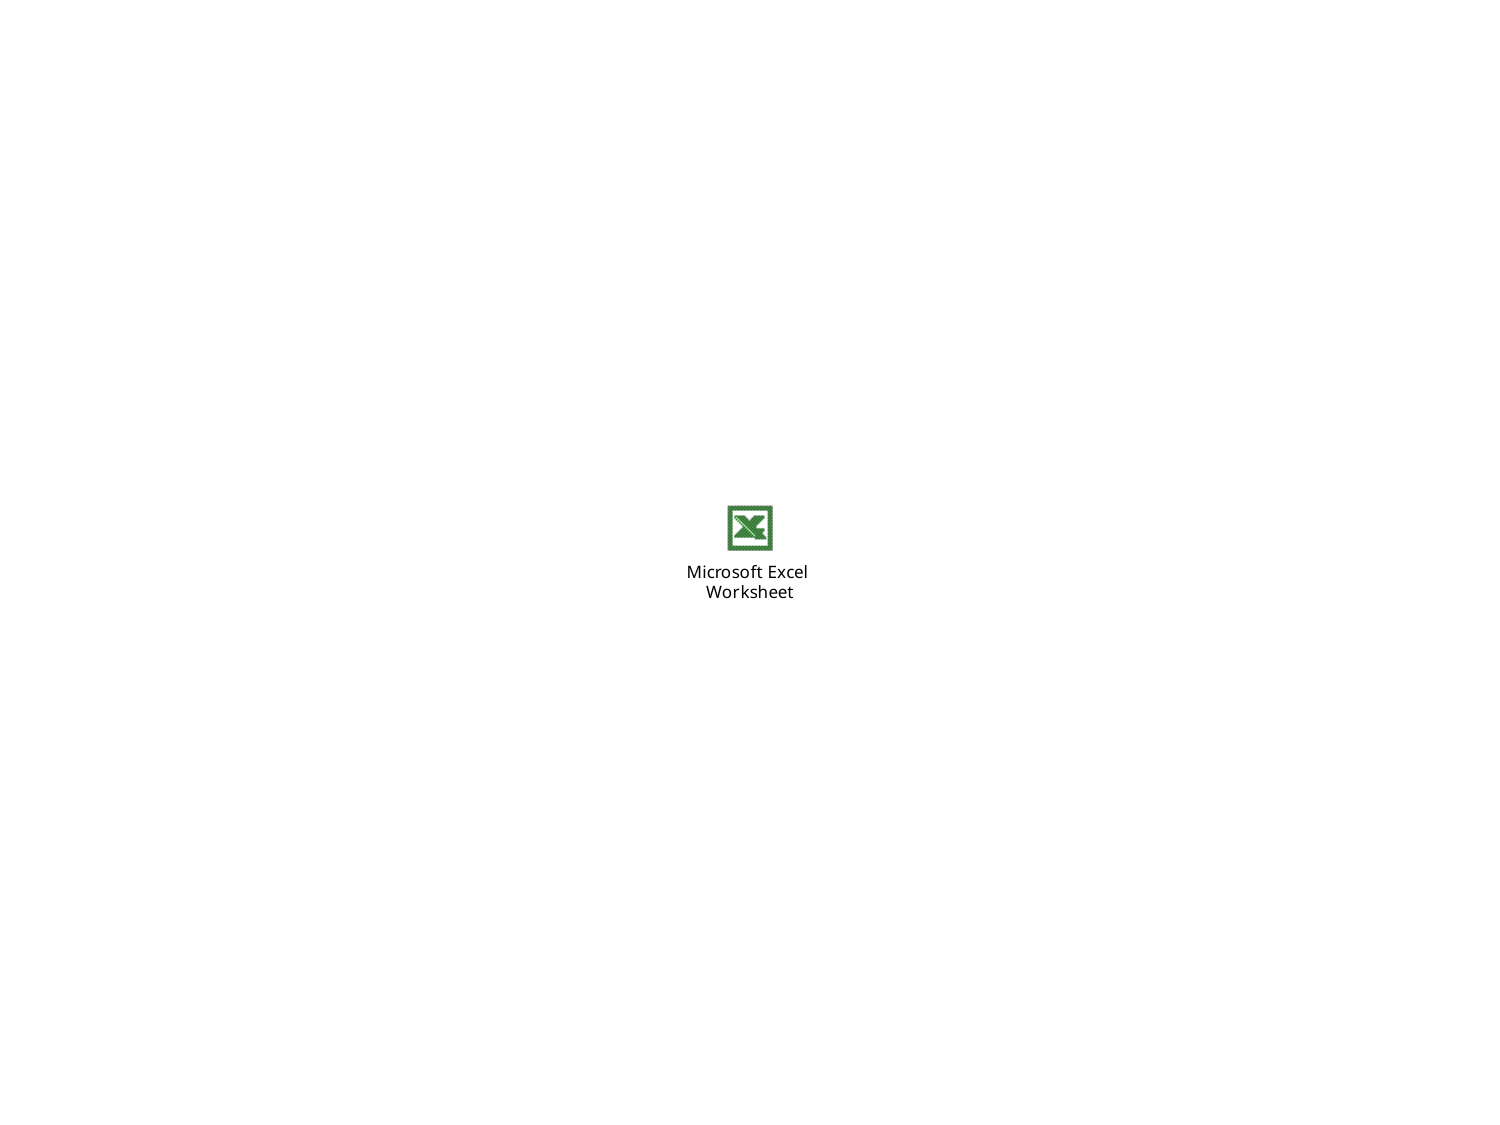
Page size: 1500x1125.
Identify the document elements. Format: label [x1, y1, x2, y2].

text_box [674, 503, 826, 622]
